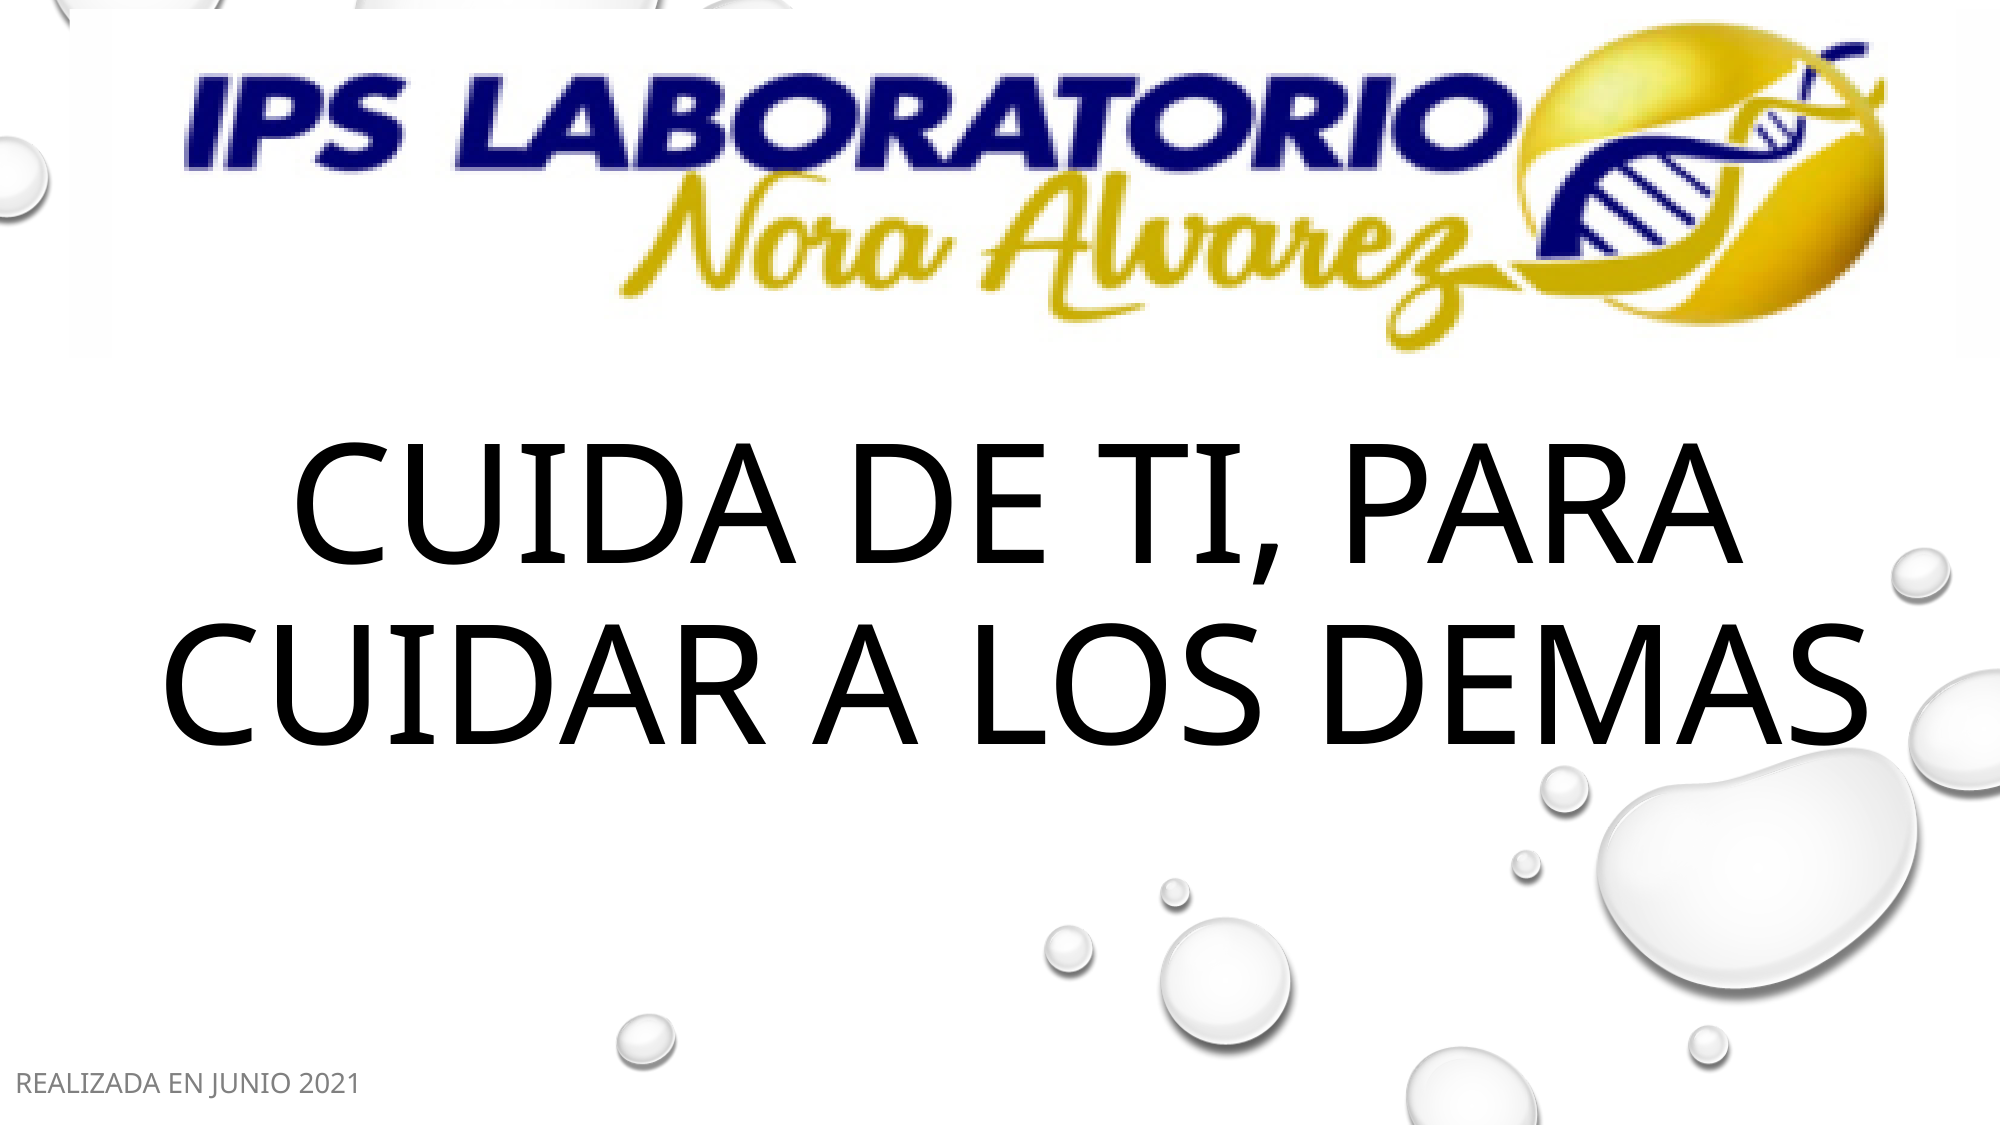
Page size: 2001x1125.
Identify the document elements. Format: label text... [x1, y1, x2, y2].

picture [0, 0, 2000, 1125]
subtitle REALIZADA EN JUNIO 2021 [0, 1051, 691, 1108]
title CUIDA DE TI, PARA CUIDAR A LOS DEMAS [94, 412, 1938, 791]
